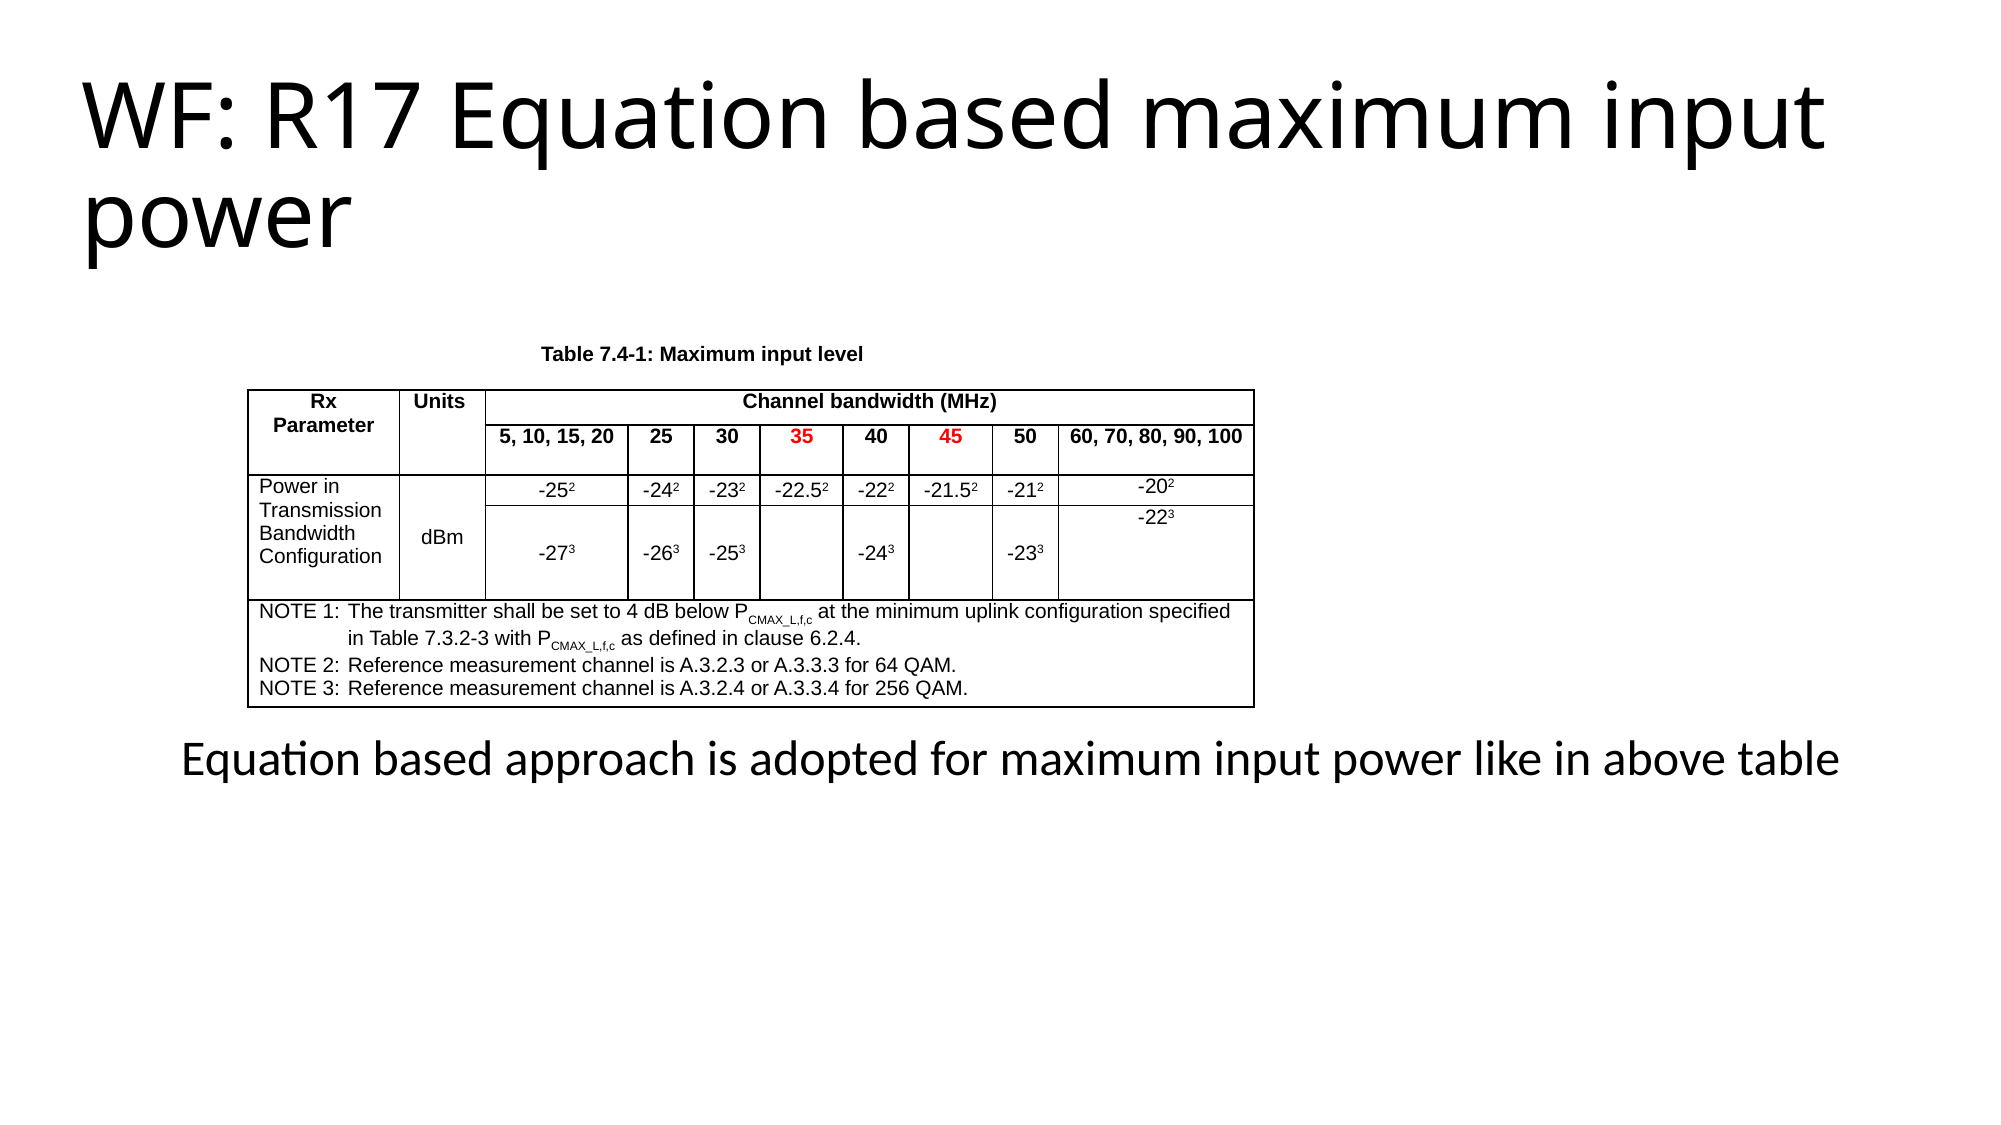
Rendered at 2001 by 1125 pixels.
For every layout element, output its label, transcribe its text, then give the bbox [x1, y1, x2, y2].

table_cell 35 [761, 426, 842, 474]
table_header Rx Parameter [249, 391, 399, 474]
table_header Units [400, 391, 485, 474]
table_cell -243 [844, 506, 908, 599]
table_cell -263 [629, 506, 693, 599]
table_cell 5, 10, 15, 20 [486, 426, 627, 474]
table_cell -273 [486, 506, 627, 599]
table_cell -22.52 [761, 476, 842, 505]
table_cell -233 [993, 506, 1058, 599]
text_box Equation based approach is adopted for maximum input power like in above table [166, 718, 1889, 793]
table_cell -232 [695, 476, 759, 505]
table_header Channel bandwidth (MHz) [486, 391, 1253, 424]
table_cell 25 [629, 426, 693, 474]
table_cell -252 [486, 476, 627, 505]
table_cell -212 [993, 476, 1058, 505]
table_cell NOTE 1: The transmitter shall be set to 4 dB below PCMAX_L,f,c at the minimum uplink configuration specified in Table 7.3.2-3 with PCMAX_L,f,c as defined in clause 6.2.4. NOTE 2: Reference measurement channel is A.3.2.3 or A.3.3.3 for 64 QAM. NOTE 3: Reference measurement channel is A.3.2.4 or A.3.3.4 for 256 QAM. [249, 601, 1253, 706]
table_cell 30 [695, 426, 759, 474]
title WF: R17 Equation based maximum input power [66, 59, 1863, 278]
table_cell 45 [910, 426, 992, 474]
table_cell 40 [844, 426, 908, 474]
table_cell -253 [695, 506, 759, 599]
table_cell -222 [844, 476, 908, 505]
table_cell -202 [1059, 476, 1253, 505]
text_box Table 7.4-1: Maximum input level [526, 333, 1151, 374]
table_cell Power in Transmission Bandwidth Configuration [249, 476, 399, 599]
table_cell -223 [1059, 506, 1253, 599]
table_cell [910, 506, 992, 599]
table_cell -21.52 [910, 476, 992, 505]
table_cell dBm [400, 476, 485, 599]
table_cell 50 [993, 426, 1058, 474]
table_cell -242 [629, 476, 693, 505]
table_cell 60, 70, 80, 90, 100 [1059, 426, 1253, 474]
table_cell [761, 506, 842, 599]
